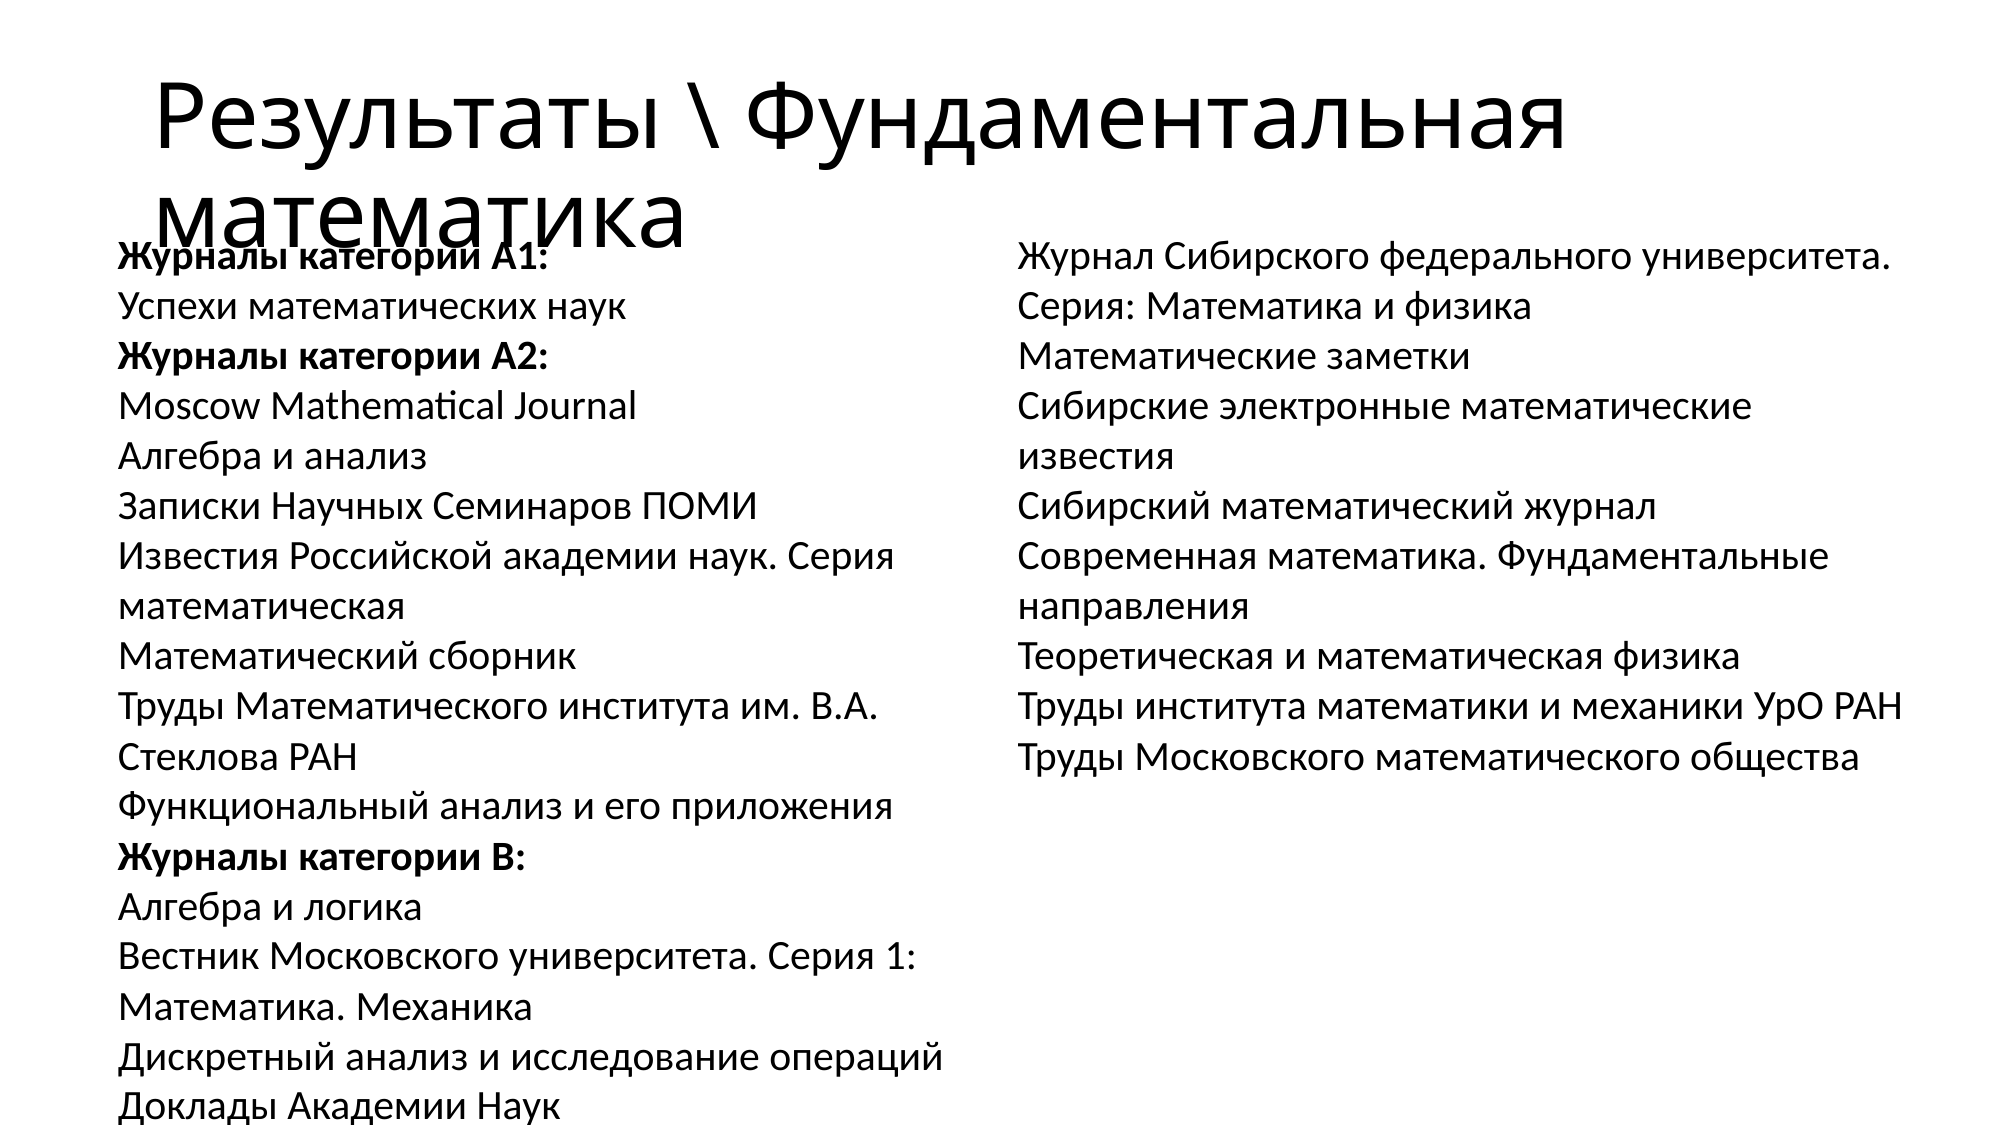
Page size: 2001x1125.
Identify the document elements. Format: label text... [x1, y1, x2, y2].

title Результаты \ Фундаментальная математика [137, 59, 1863, 220]
text_box Журналы категории А1: Успехи математических наук Журналы категории A2: Moscow Mathematical Journal Алгебра и анализ Записки Научных Семинаров ПОМИ Известия Российской академии наук. Серия математическая Математический сборник Труды Математического института им. В.А. Стеклова РАН Функциональный анализ и его приложения Журналы категории B: Алгебра и логика Вестник Московского университета. Серия 1: Математика. Механика Дискретный анализ и исследование операций Доклады Академии Наук Журнал Сибирского федерального университета. Серия: Математика и физика Математические заметки Сибирские электронные математические известия Сибирский математический журнал Современная математика. Фундаментальные направления Теоретическая и математическая физика Труды института математики и механики УрО РАН Труды Московского математического общества [103, 220, 1933, 1125]
